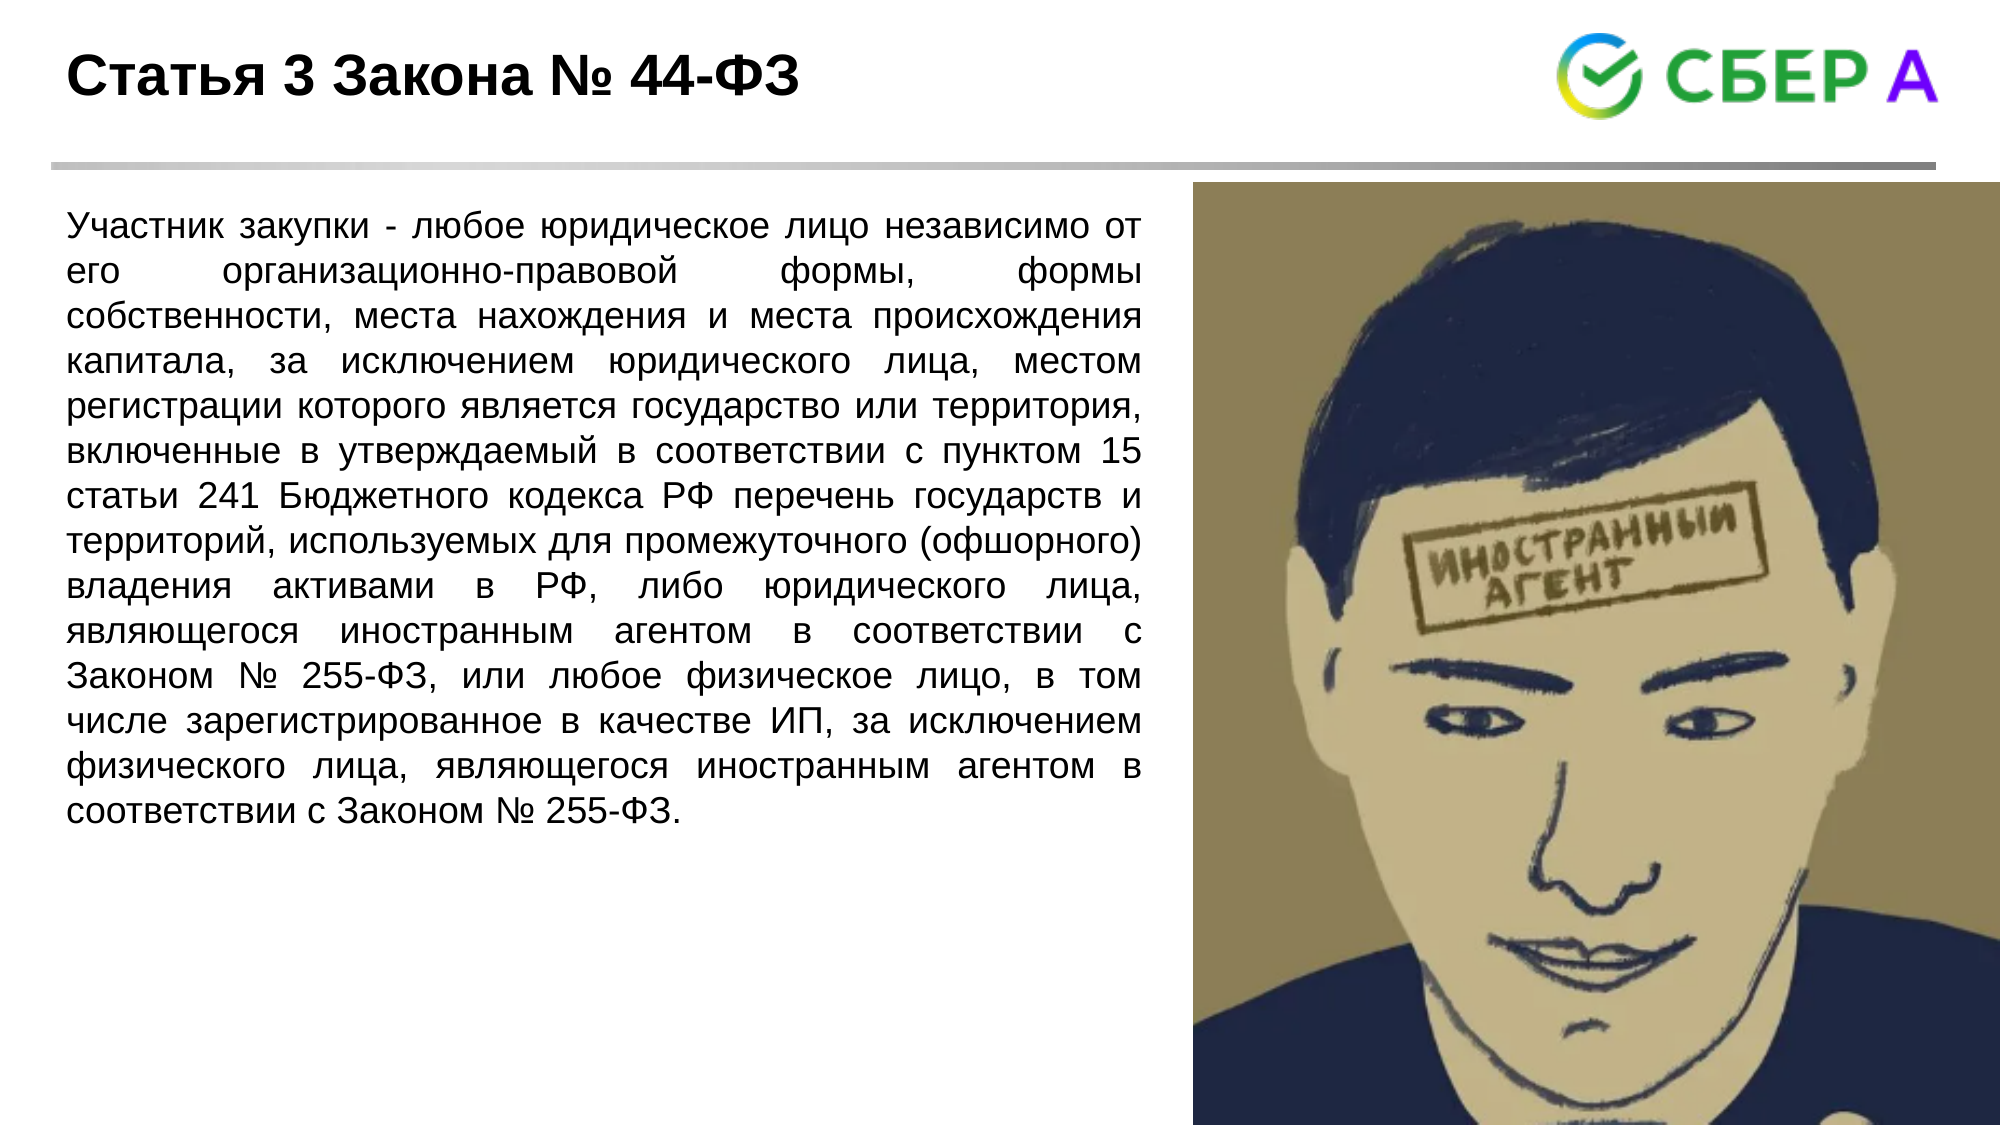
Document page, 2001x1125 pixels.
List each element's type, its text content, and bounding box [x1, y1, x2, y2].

picture [1546, 28, 1986, 120]
picture [1193, 182, 2000, 1125]
title Статья 3 Закона № 44-ФЗ [51, 14, 1777, 139]
picture [51, 162, 1936, 170]
text_box Участник закупки - любое юридическое лицо независимо от его организационно-правовой формы, формы собственности, места нахождения и места происхождения капитала, за исключением юридического лица, местом регистрации которого является государство или территория, включенные в утверждаемый в соответствии с пунктом 15 статьи 241 Бюджетного кодекса РФ перечень государств и территорий, используемых для промежуточного (офшорного) владения активами в РФ, либо юридического лица, являющегося иностранным агентом в соответствии с Законом № 255-ФЗ, или любое физическое лицо, в том числе зарегистрированное в качестве ИП, за исключением физического лица, являющегося иностранным агентом в соответствии с Законом № 255-ФЗ. [51, 193, 1158, 839]
